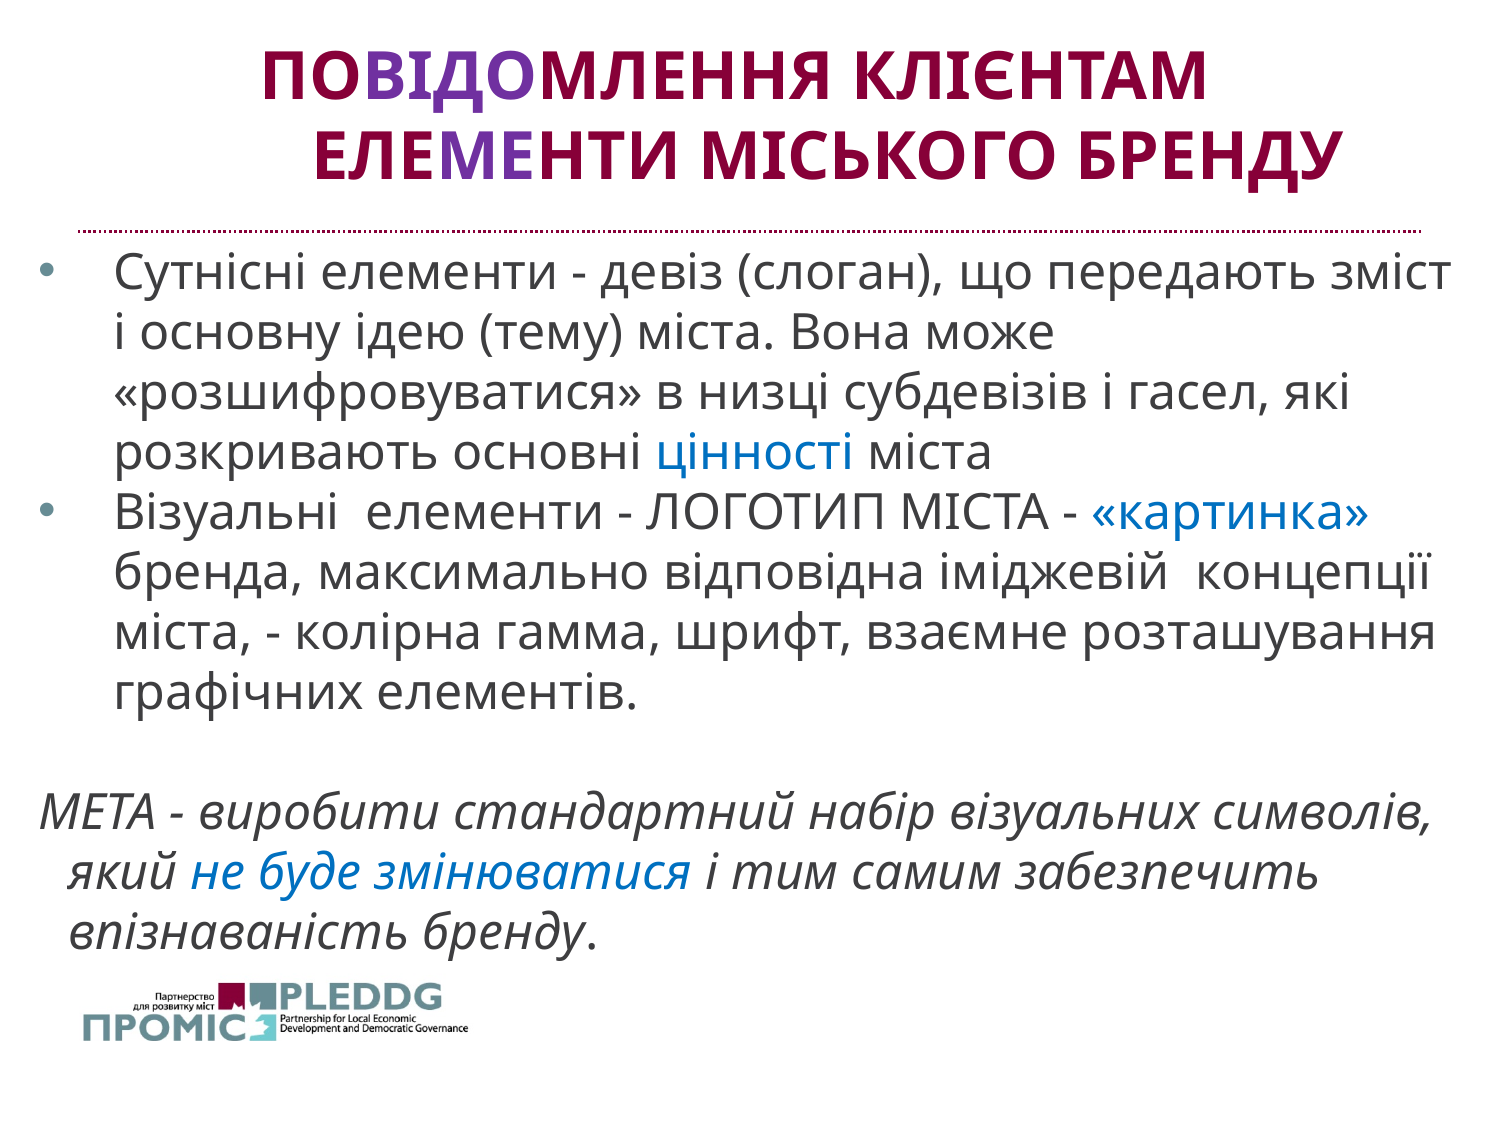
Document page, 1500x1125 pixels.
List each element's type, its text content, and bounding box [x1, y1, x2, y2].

picture [79, 977, 491, 1041]
title Повідомлення клієнтам Елементи міського бренду [17, 18, 1471, 207]
list Сутнісні елементи - девіз (слоган), що передають зміст і основну ідею (тему) міста. Вона може «розшифровуватися» в низці субдевізів і гасел, які розкривають основні цінності міста Візуальні елементи - ЛОГОТИП МІСТА - «картинка» бренда, максимально відповідна іміджевій концепції міста, - колірна гамма, шрифт, взаємне розташування графічних елементів. МЕТА - виробити стандартний набір візуальних символів, який не буде змінюватися і тим самим забезпечить впізнаваність бренду. [22, 231, 1489, 977]
